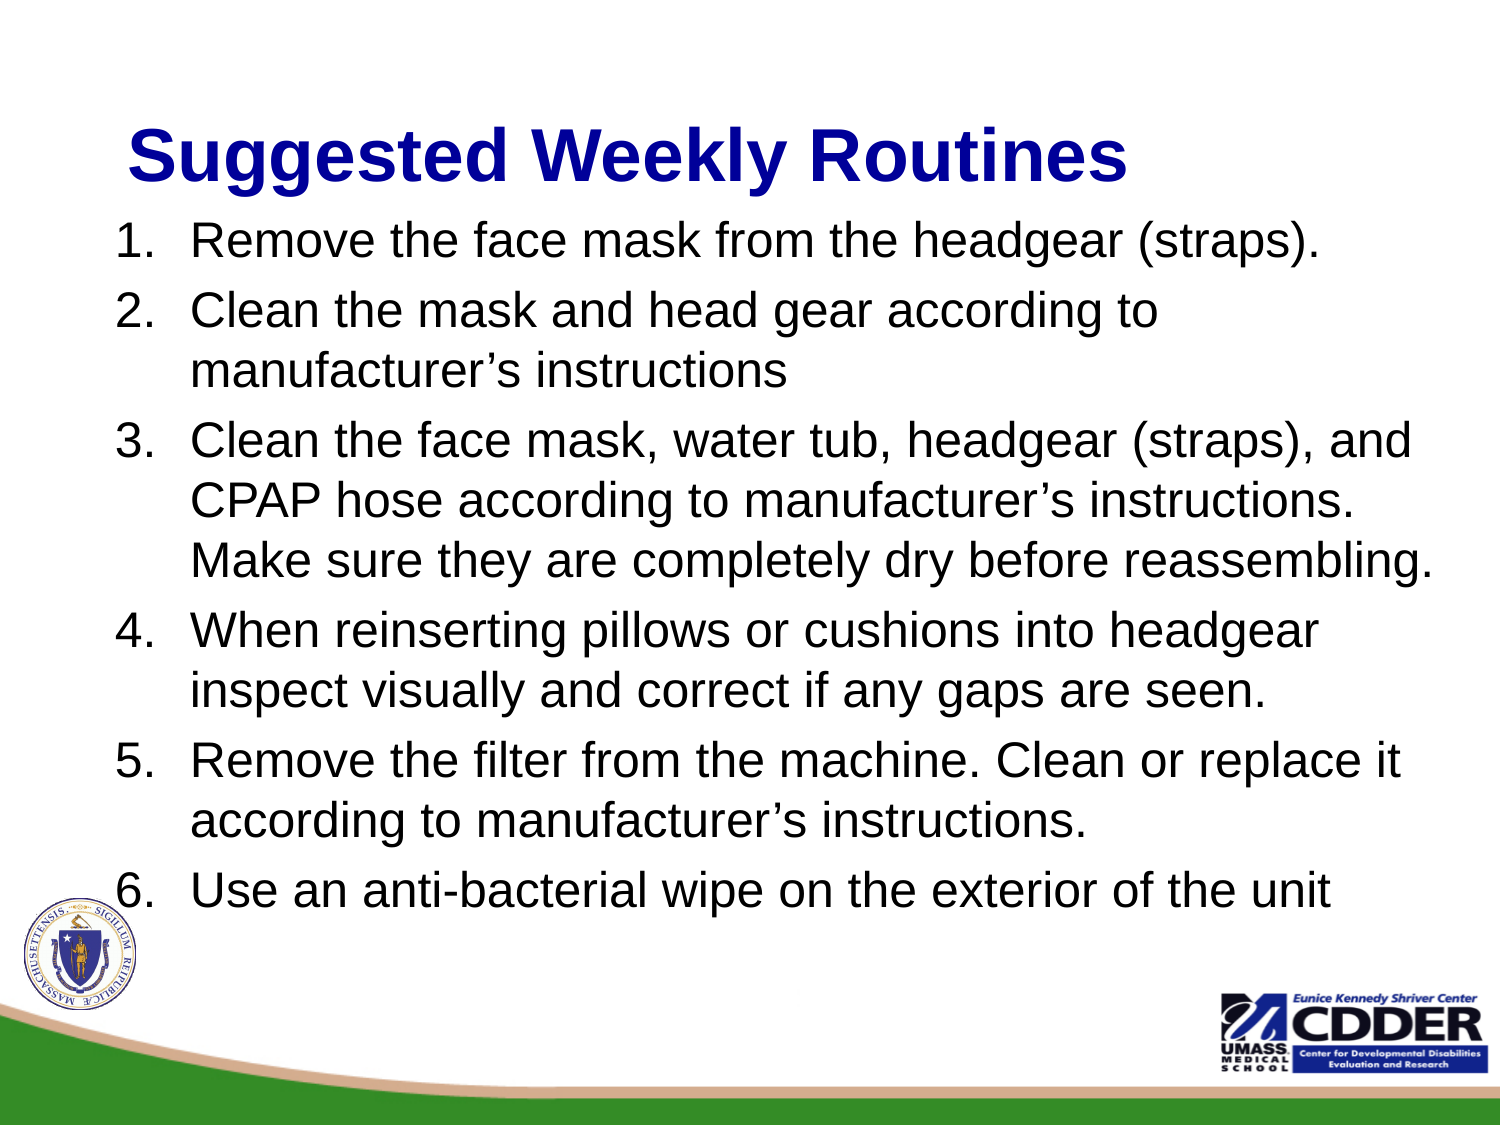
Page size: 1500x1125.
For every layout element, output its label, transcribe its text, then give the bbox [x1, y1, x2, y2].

title Suggested Weekly Routines [112, 57, 1388, 199]
picture [122, 898, 135, 904]
list Remove the face mask from the headgear (straps). Clean the mask and head gear according to manufacturer’s instructions Clean the face mask, water tub, headgear (straps), and CPAP hose according to manufacturer’s instructions. Make sure they are completely dry before reassembling. When reinserting pillows or cushions into headgear inspect visually and correct if any gaps are seen. Remove the filter from the machine. Clean or replace it according to manufacturer’s instructions. Use an anti-bacterial wipe on the exterior of the unit [99, 199, 1476, 751]
picture [0, 898, 1500, 1125]
